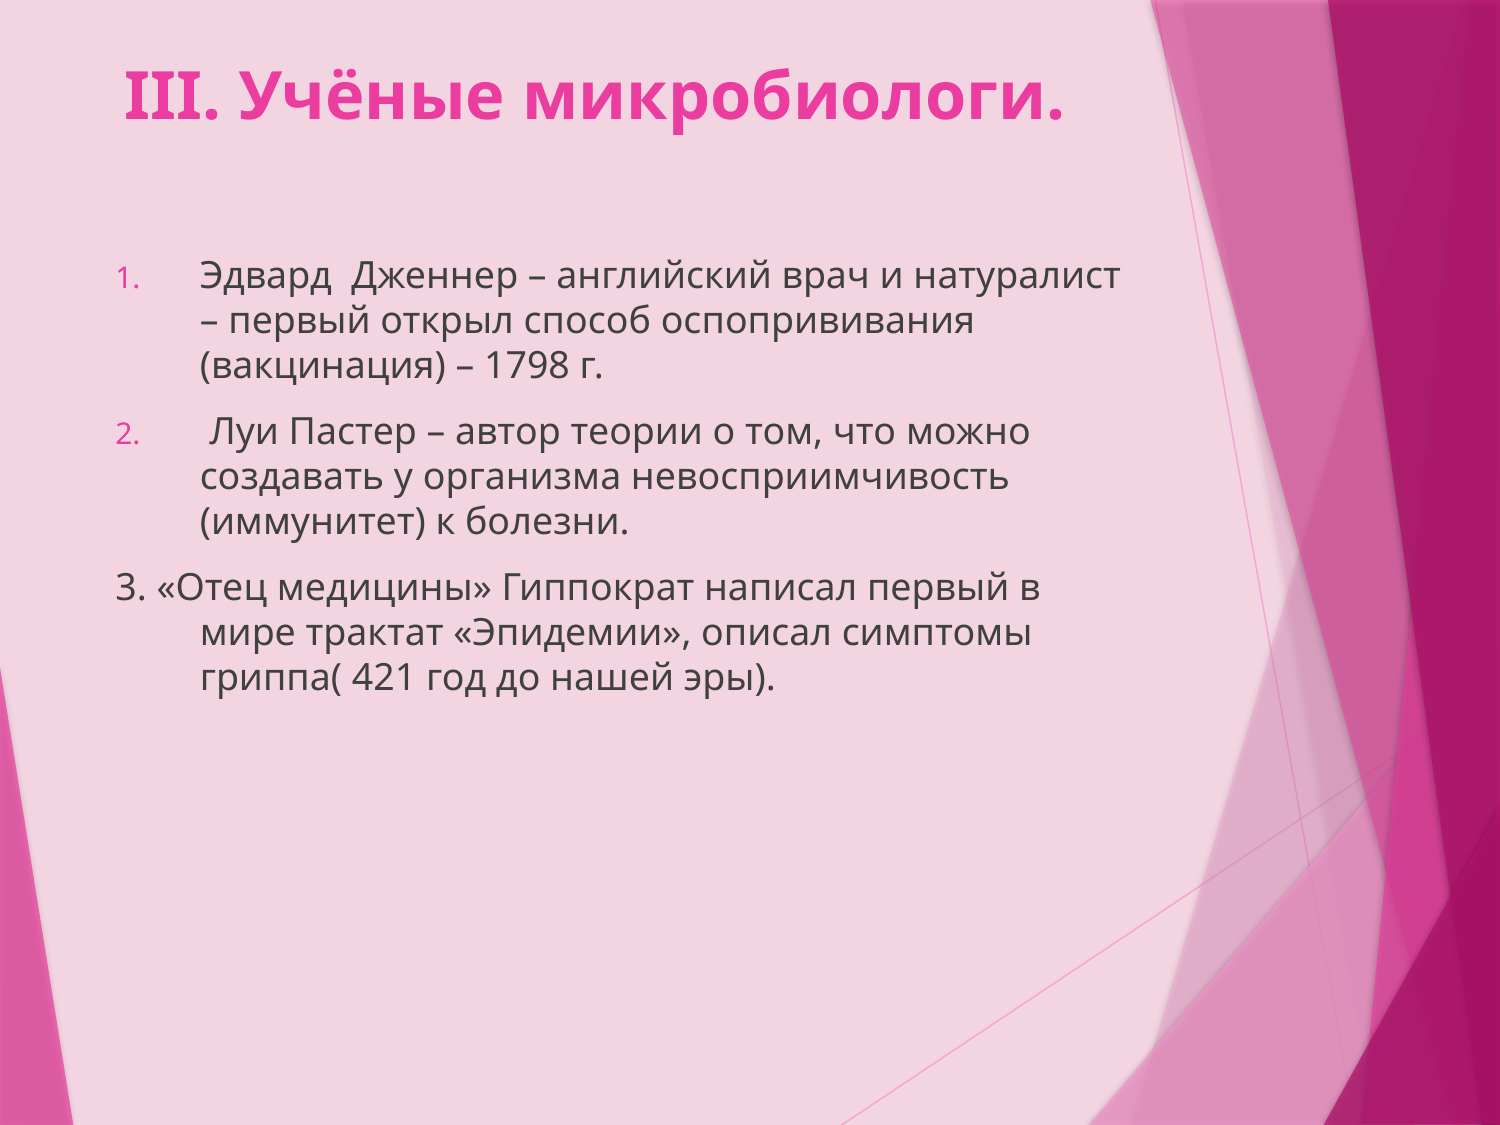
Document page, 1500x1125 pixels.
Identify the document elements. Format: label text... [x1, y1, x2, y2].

title ІІІ. Учёные микробиологи. [75, 45, 1425, 188]
list Эдвард Дженнер – английский врач и натуралист – первый открыл способ оспопрививания (вакцинация) – 1798 г. Луи Пастер – автор теории о том, что можно создавать у организма невосприимчивость (иммунитет) к болезни. 3. «Отец медицины» Гиппократ написал первый в мире трактат «Эпидемии», описал симптомы гриппа( 421 год до нашей эры). [100, 243, 1142, 881]
